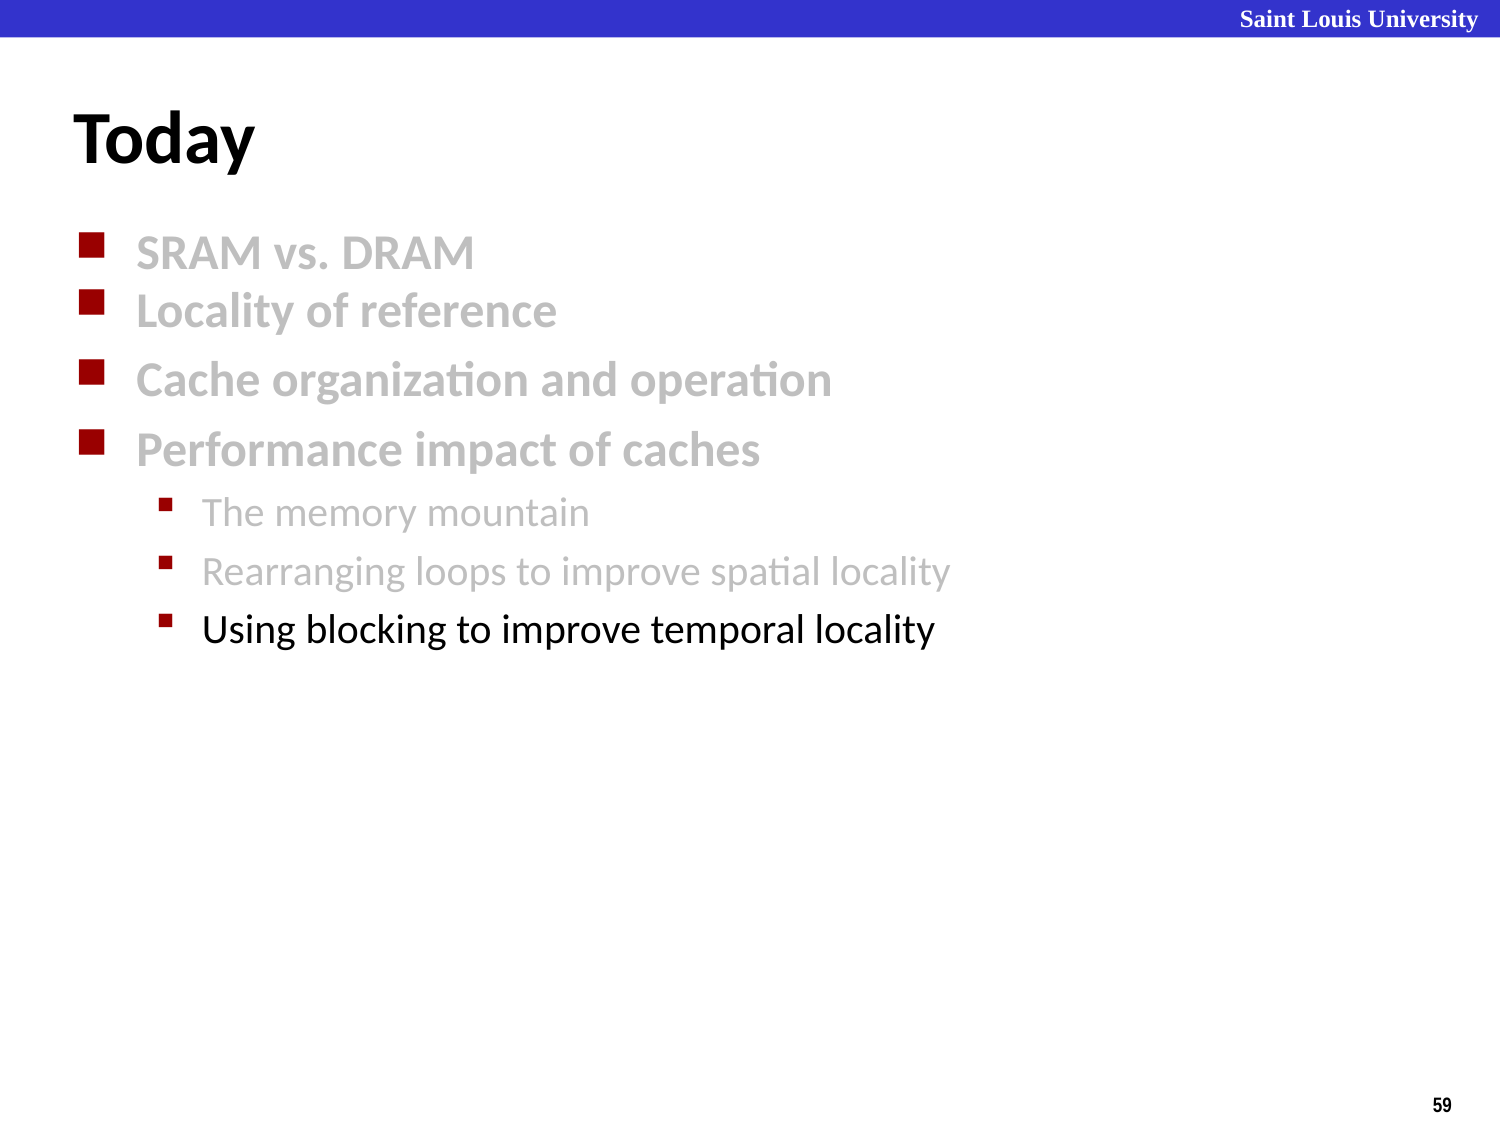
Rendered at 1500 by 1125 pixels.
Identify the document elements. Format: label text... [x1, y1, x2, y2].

title Today [58, 71, 1305, 197]
list SRAM vs. DRAM Locality of reference Cache organization and operation Performance impact of caches The memory mountain Rearranging loops to improve spatial locality Using blocking to improve temporal locality [64, 223, 1361, 1040]
